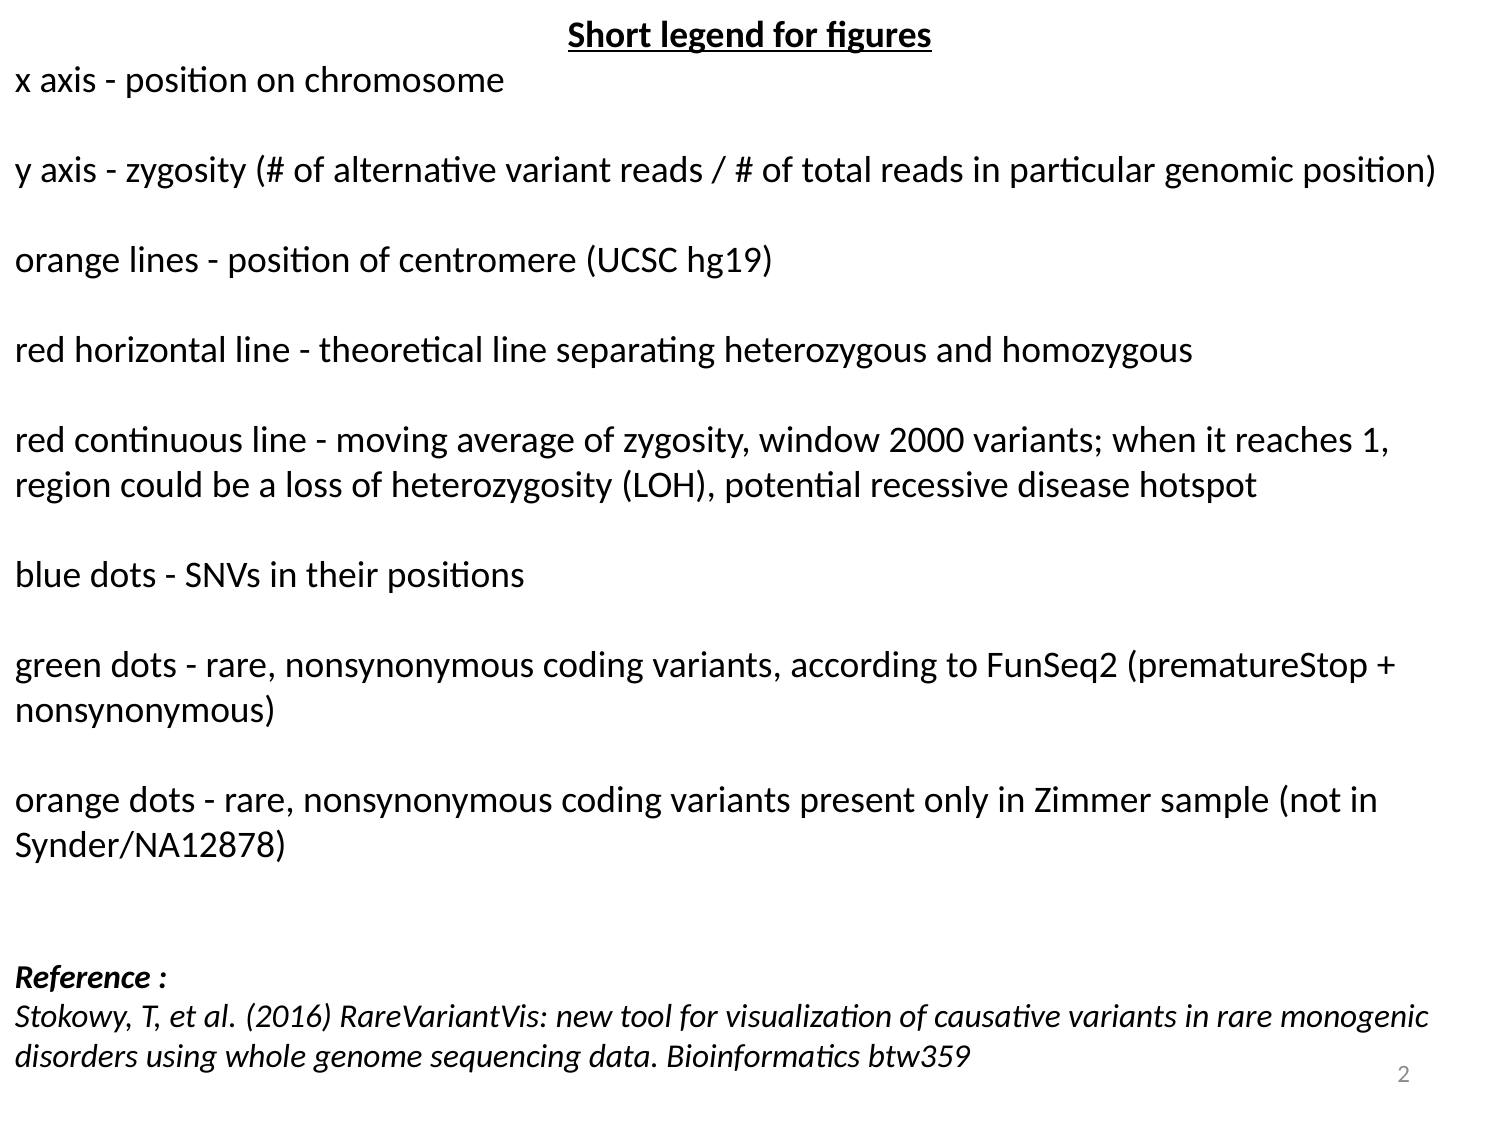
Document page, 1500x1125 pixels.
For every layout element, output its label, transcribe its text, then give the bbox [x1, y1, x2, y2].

text_box Short legend for figures x axis - position on chromosome y axis - zygosity (# of alternative variant reads / # of total reads in particular genomic position) orange lines - position of centromere (UCSC hg19) red horizontal line - theoretical line separating heterozygous and homozygous red continuous line - moving average of zygosity, window 2000 variants; when it reaches 1, region could be a loss of heterozygosity (LOH), potential recessive disease hotspot blue dots - SNVs in their positions green dots - rare, nonsynonymous coding variants, according to FunSeq2 (prematureStop + nonsynonymous) orange dots - rare, nonsynonymous coding variants present only in Zimmer sample (not in Synder/NA12878) Reference : Stokowy, T, et al. (2016) RareVariantVis: new tool for visualization of causative variants in rare monogenic disorders using whole genome sequencing data. Bioinformatics btw359 [0, 2, 1500, 1125]
slide_number 2 [1074, 1042, 1425, 1103]
